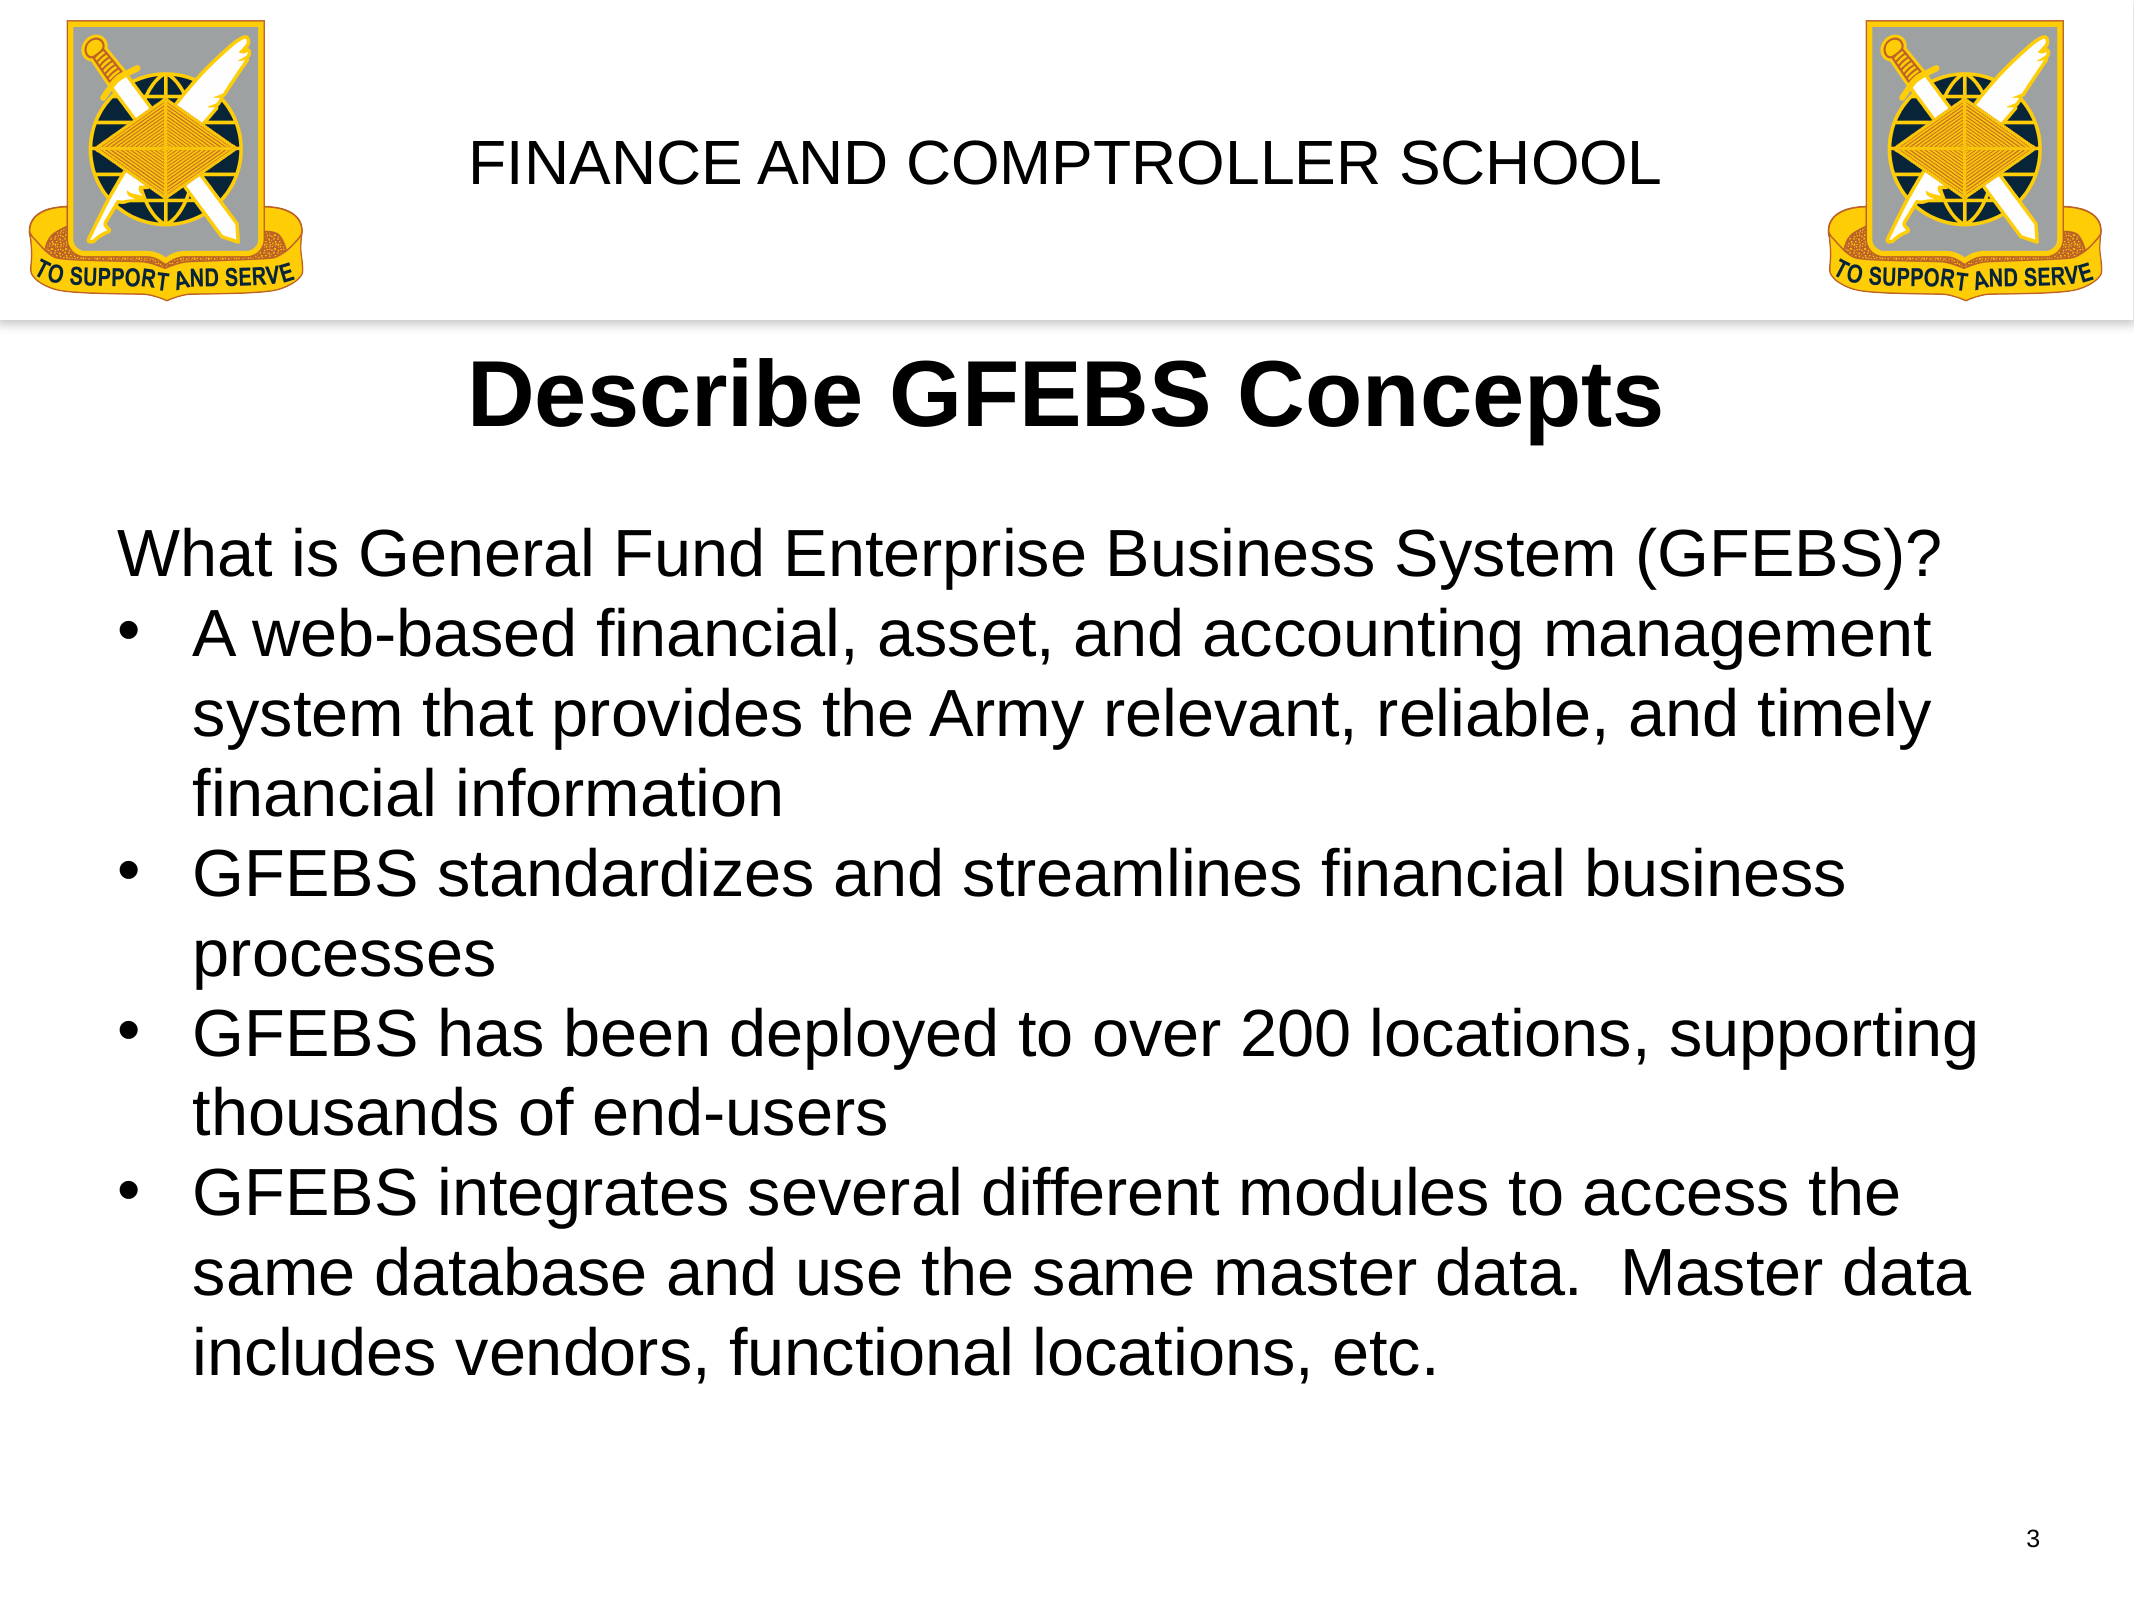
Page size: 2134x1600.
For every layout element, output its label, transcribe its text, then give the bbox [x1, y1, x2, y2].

picture [21, 14, 309, 305]
text_box What is General Fund Enterprise Business System (GFEBS)? A web-based financial, asset, and accounting management system that provides the Army relevant, reliable, and timely financial information GFEBS standardizes and streamlines financial business processes GFEBS has been deployed to over 200 locations, supporting thousands of end-users GFEBS integrates several different modules to access the same database and use the same master data. Master data includes vendors, functional locations, etc. [103, 502, 2034, 1457]
slide_number 3 [1996, 1514, 2071, 1600]
picture [1820, 14, 2108, 305]
text_box Describe GFEBS Concepts [0, 324, 2134, 454]
